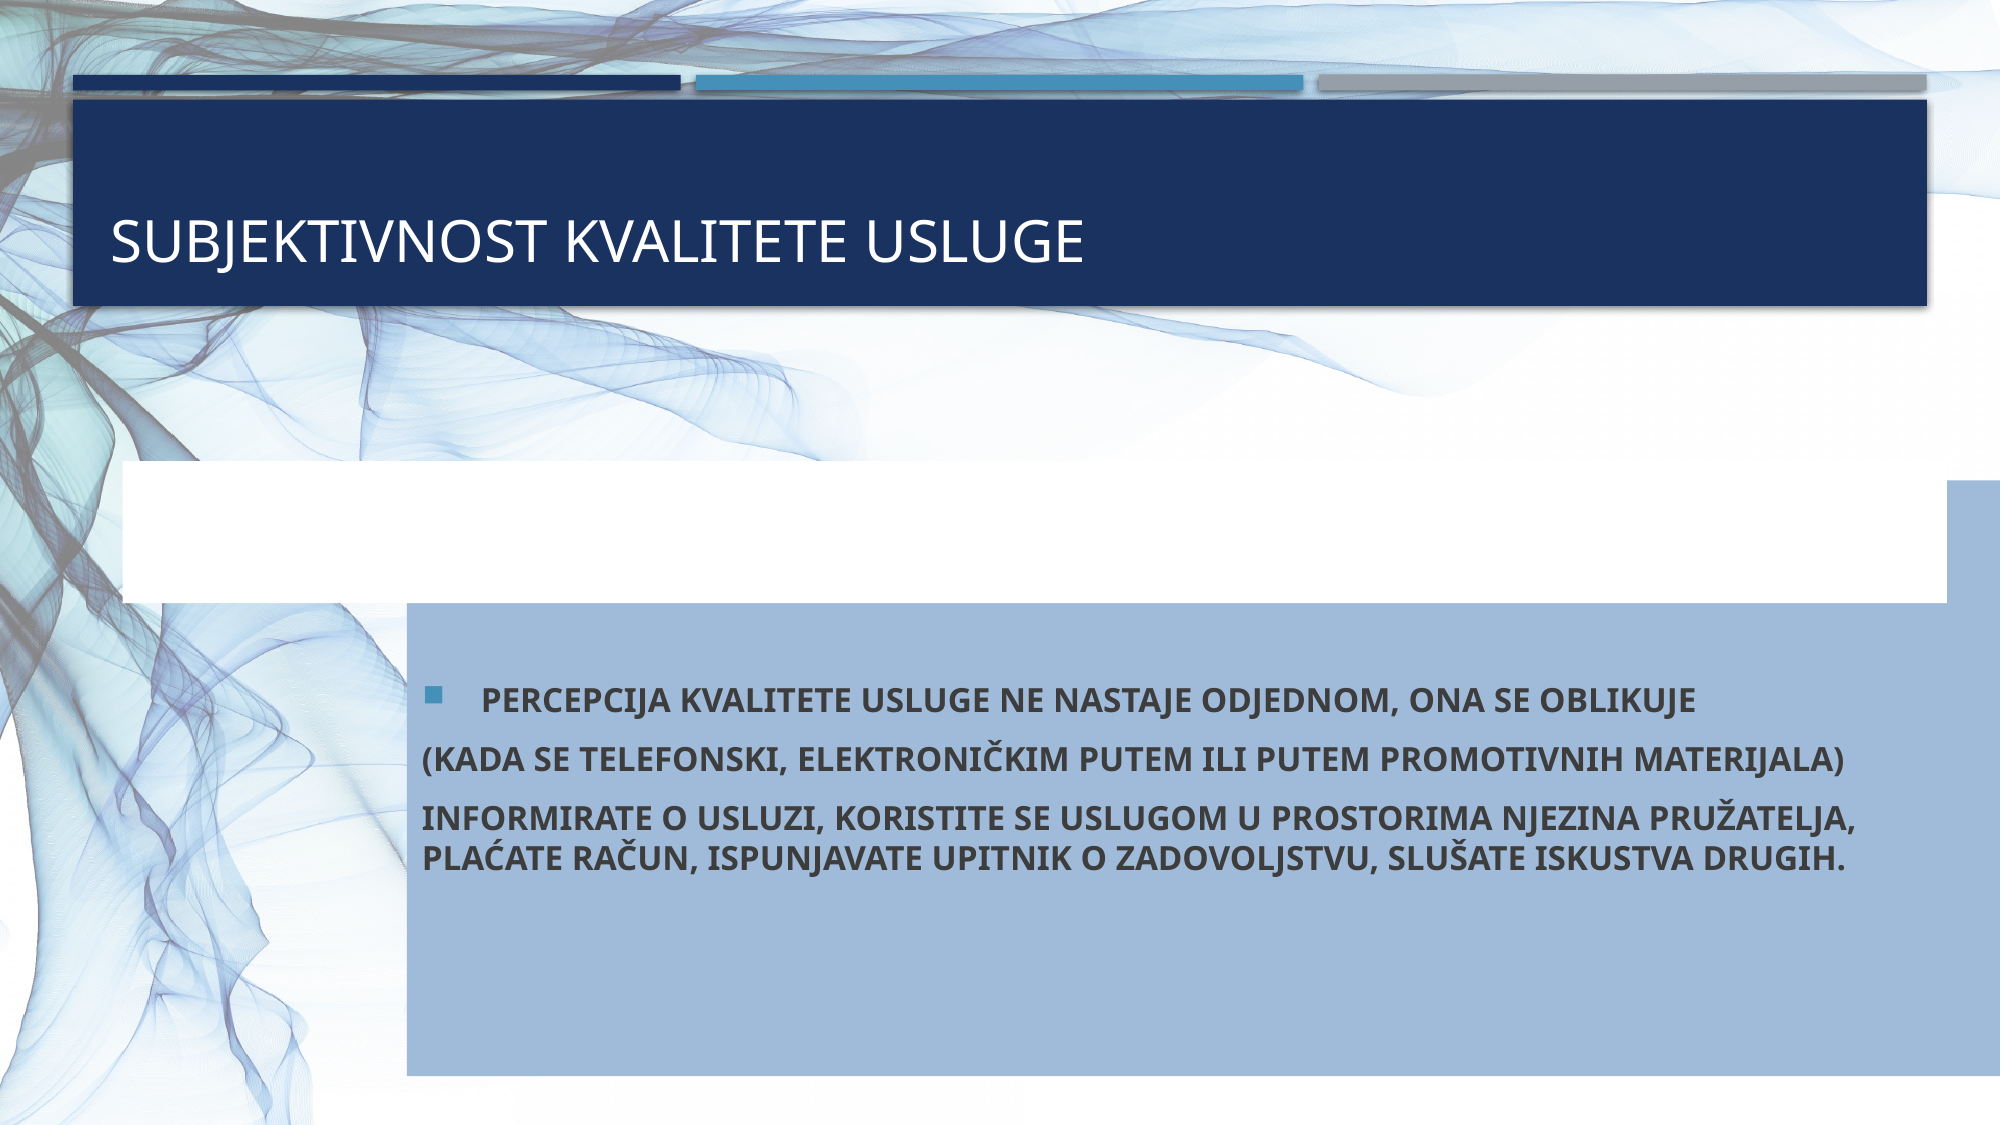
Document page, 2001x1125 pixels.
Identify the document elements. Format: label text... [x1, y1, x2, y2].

list PERCEPCIJA KVALITETE USLUGE NE NASTAJE ODJEDNOM, ONA SE OBLIKUJE (KADA SE TELEFONSKI, ELEKTRONIČKIM PUTEM ILI PUTEM PROMOTIVNIH MATERIJALA) INFORMIRATE O USLUZI, KORISTITE SE USLUGOM U PROSTORIMA NJEZINA PRUŽATELJA, PLAĆATE RAČUN, ISPUNJAVATE UPITNIK O ZADOVOLJSTVU, SLUŠATE ISKUSTVA DRUGIH. [406, 480, 2000, 1077]
title SUBJEKTIVNOST KVALITETE USLUGE [95, 119, 1905, 282]
